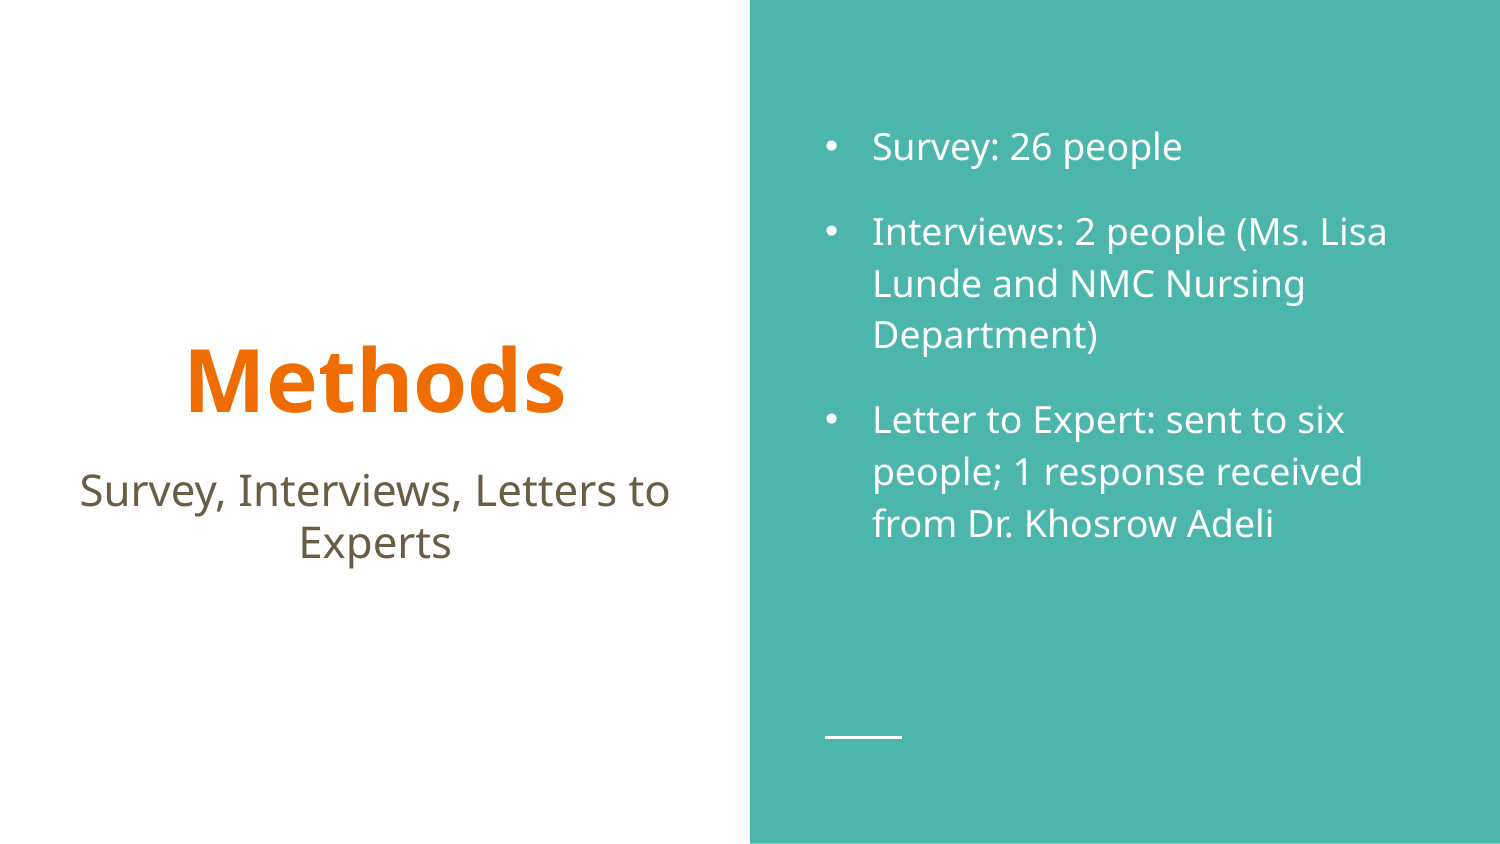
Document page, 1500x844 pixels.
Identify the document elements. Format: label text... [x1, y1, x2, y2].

list Survey: 26 people Interviews: 2 people (Ms. Lisa Lunde and NMC Nursing Department) Letter to Expert: sent to six people; 1 response received from Dr. Khosrow Adeli [810, 118, 1440, 725]
subtitle Survey, Interviews, Letters to Experts [43, 447, 708, 650]
title Methods [43, 170, 708, 446]
